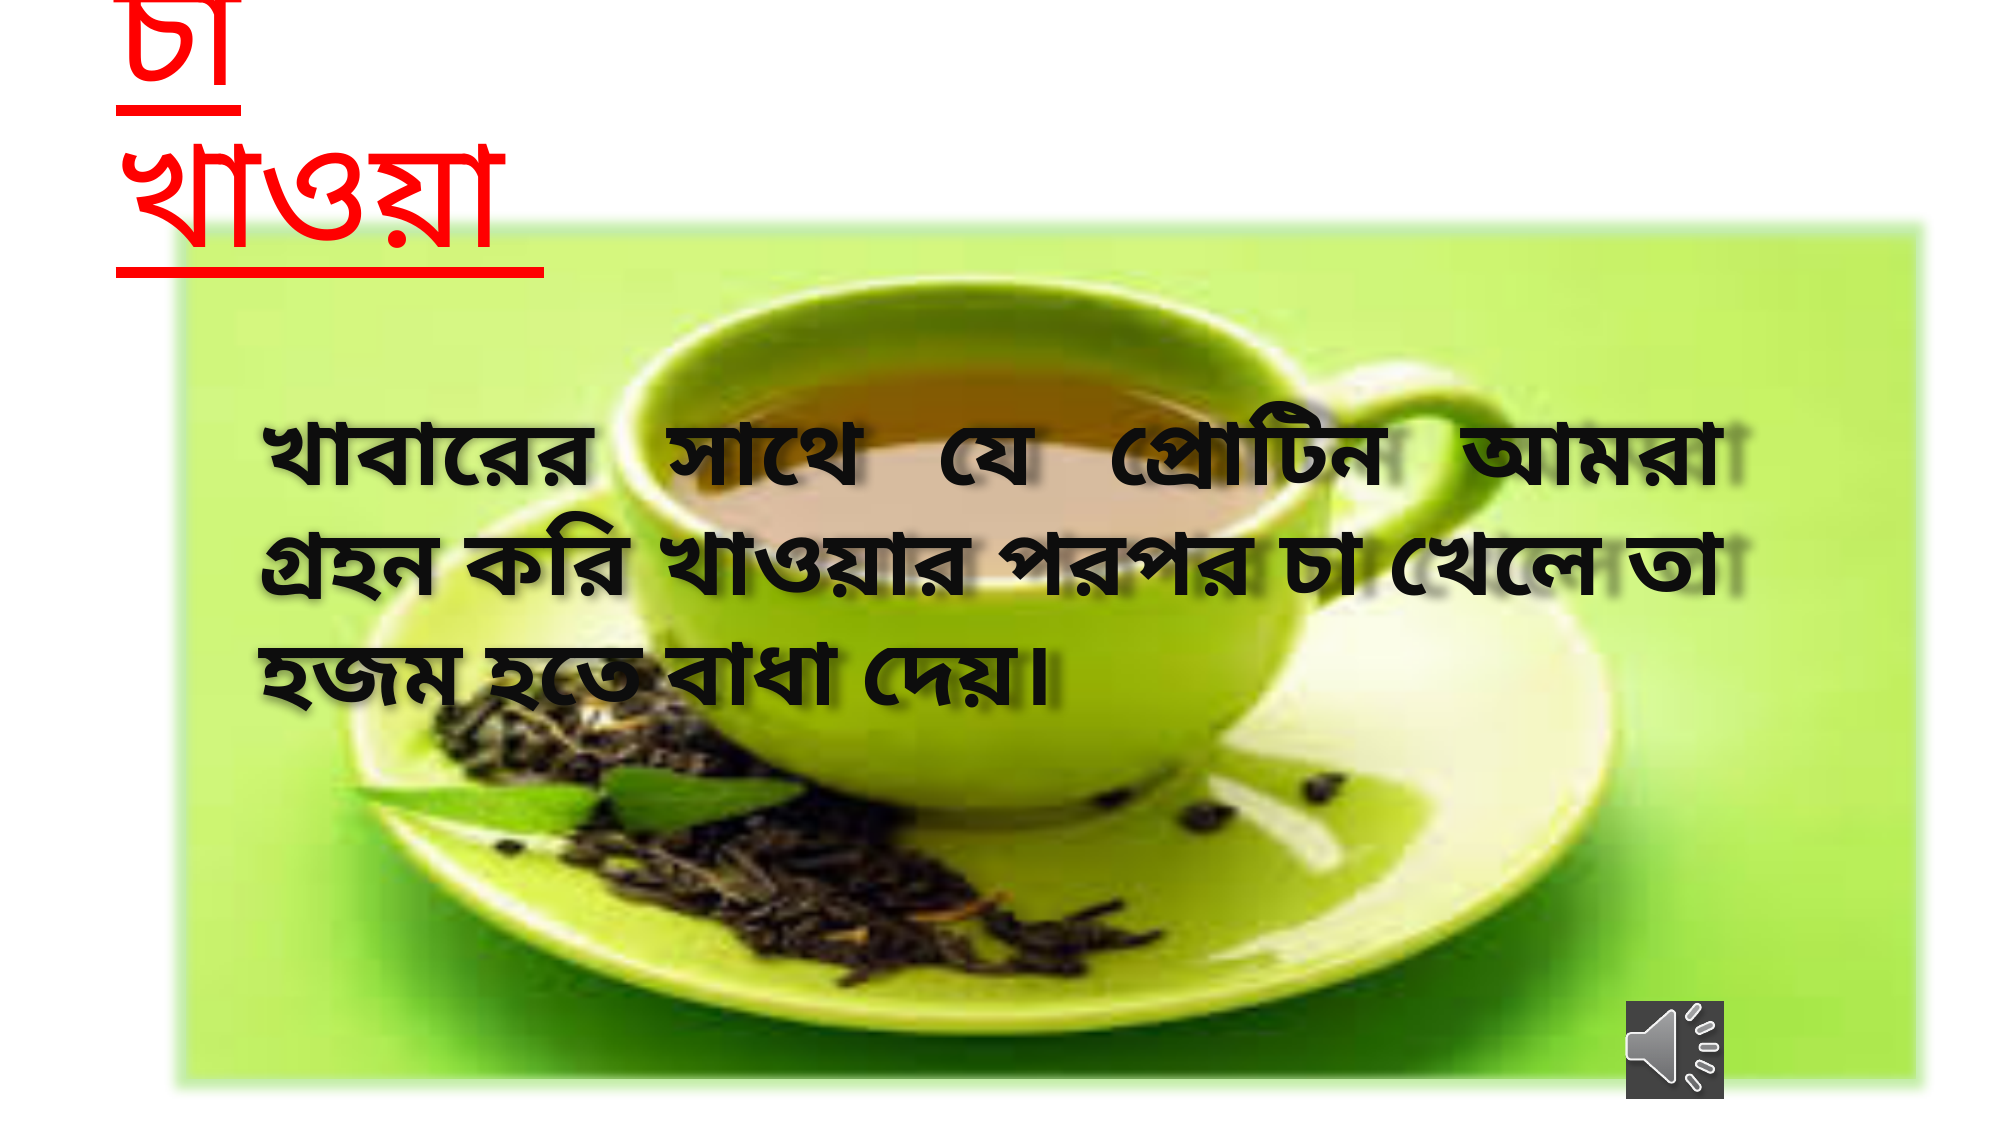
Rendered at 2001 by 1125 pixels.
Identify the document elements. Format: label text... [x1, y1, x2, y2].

title চা খাওয়া [100, 36, 658, 199]
picture [186, 232, 1916, 1100]
